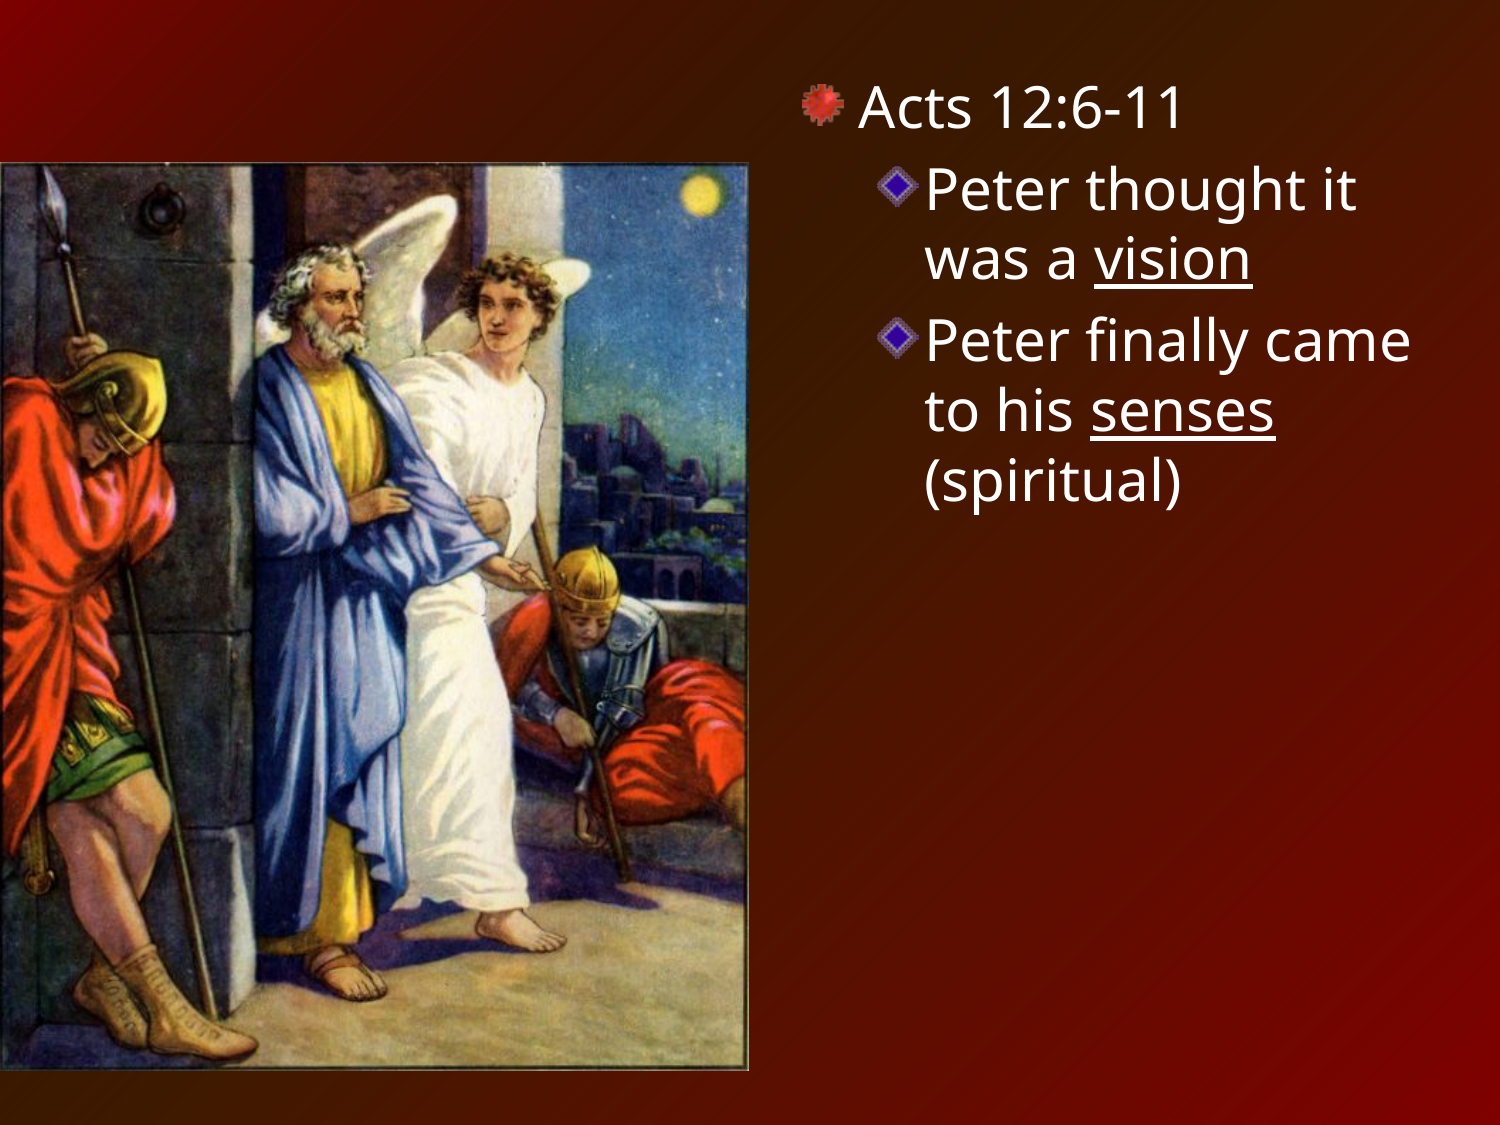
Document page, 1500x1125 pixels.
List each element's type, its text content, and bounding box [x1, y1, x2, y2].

picture [877, 166, 919, 207]
picture [802, 84, 844, 126]
picture [877, 317, 919, 359]
list Acts 12:6-11 Peter thought it was a vision Peter finally came to his senses (spiritual) [787, 62, 1450, 1075]
picture [0, 162, 749, 1071]
